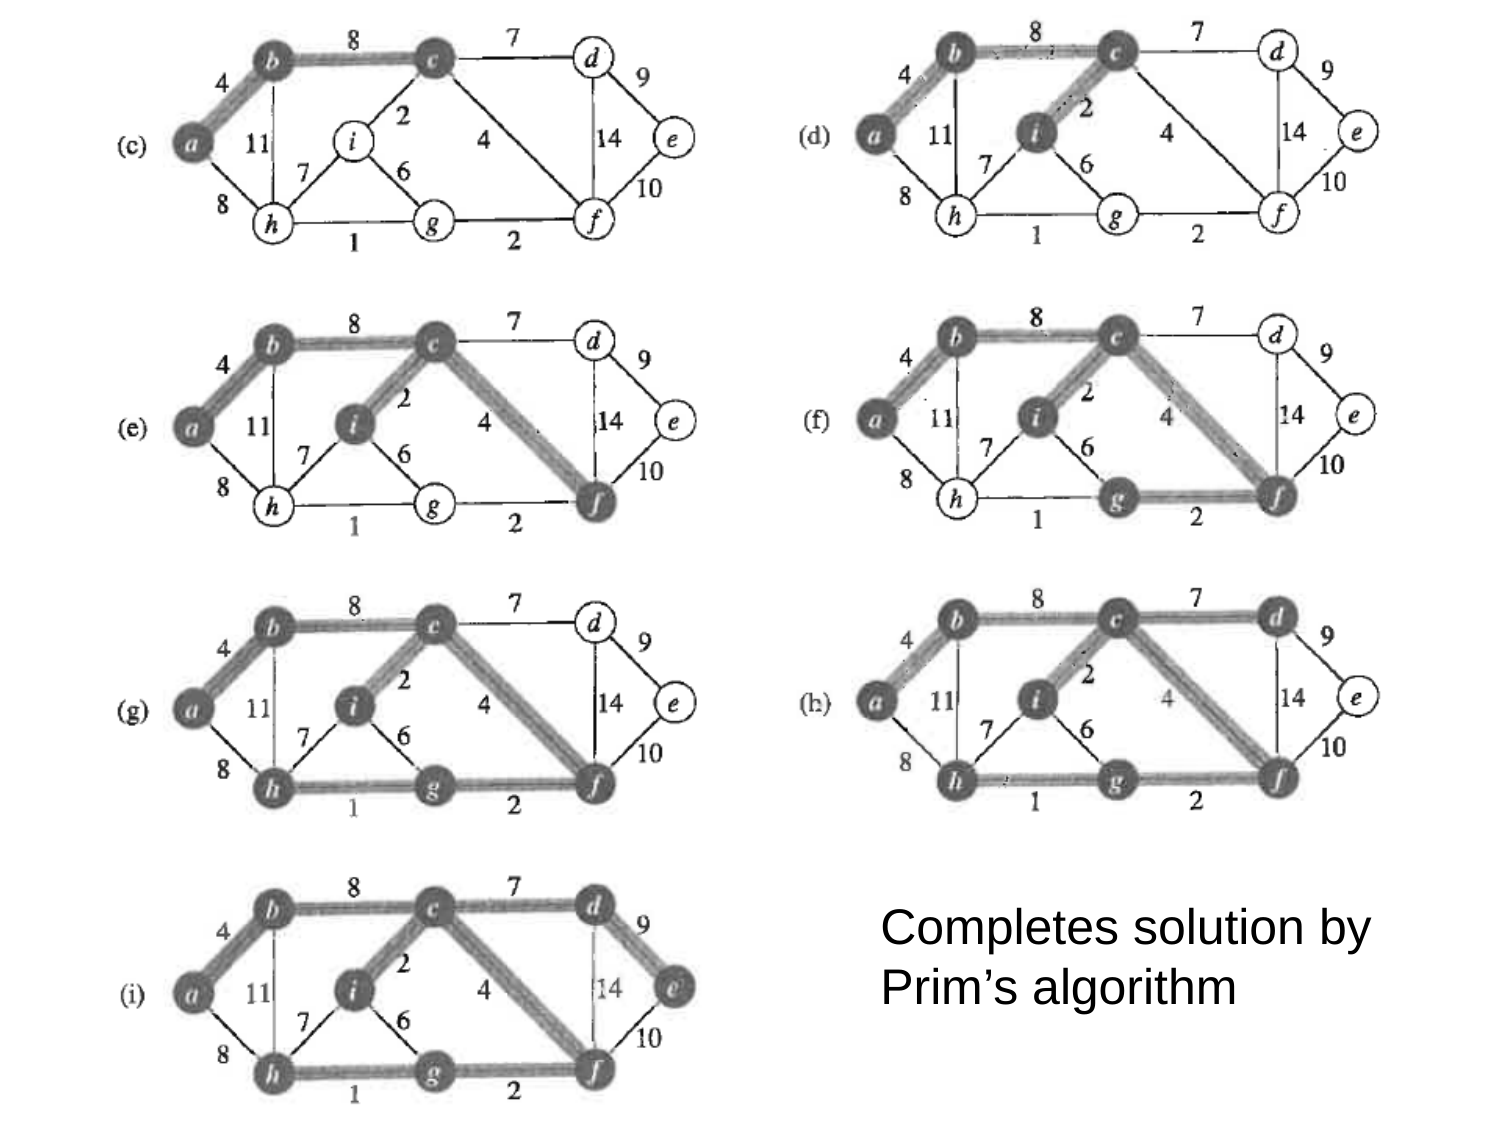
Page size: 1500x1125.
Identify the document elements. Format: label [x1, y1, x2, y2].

picture [115, 13, 1385, 1112]
